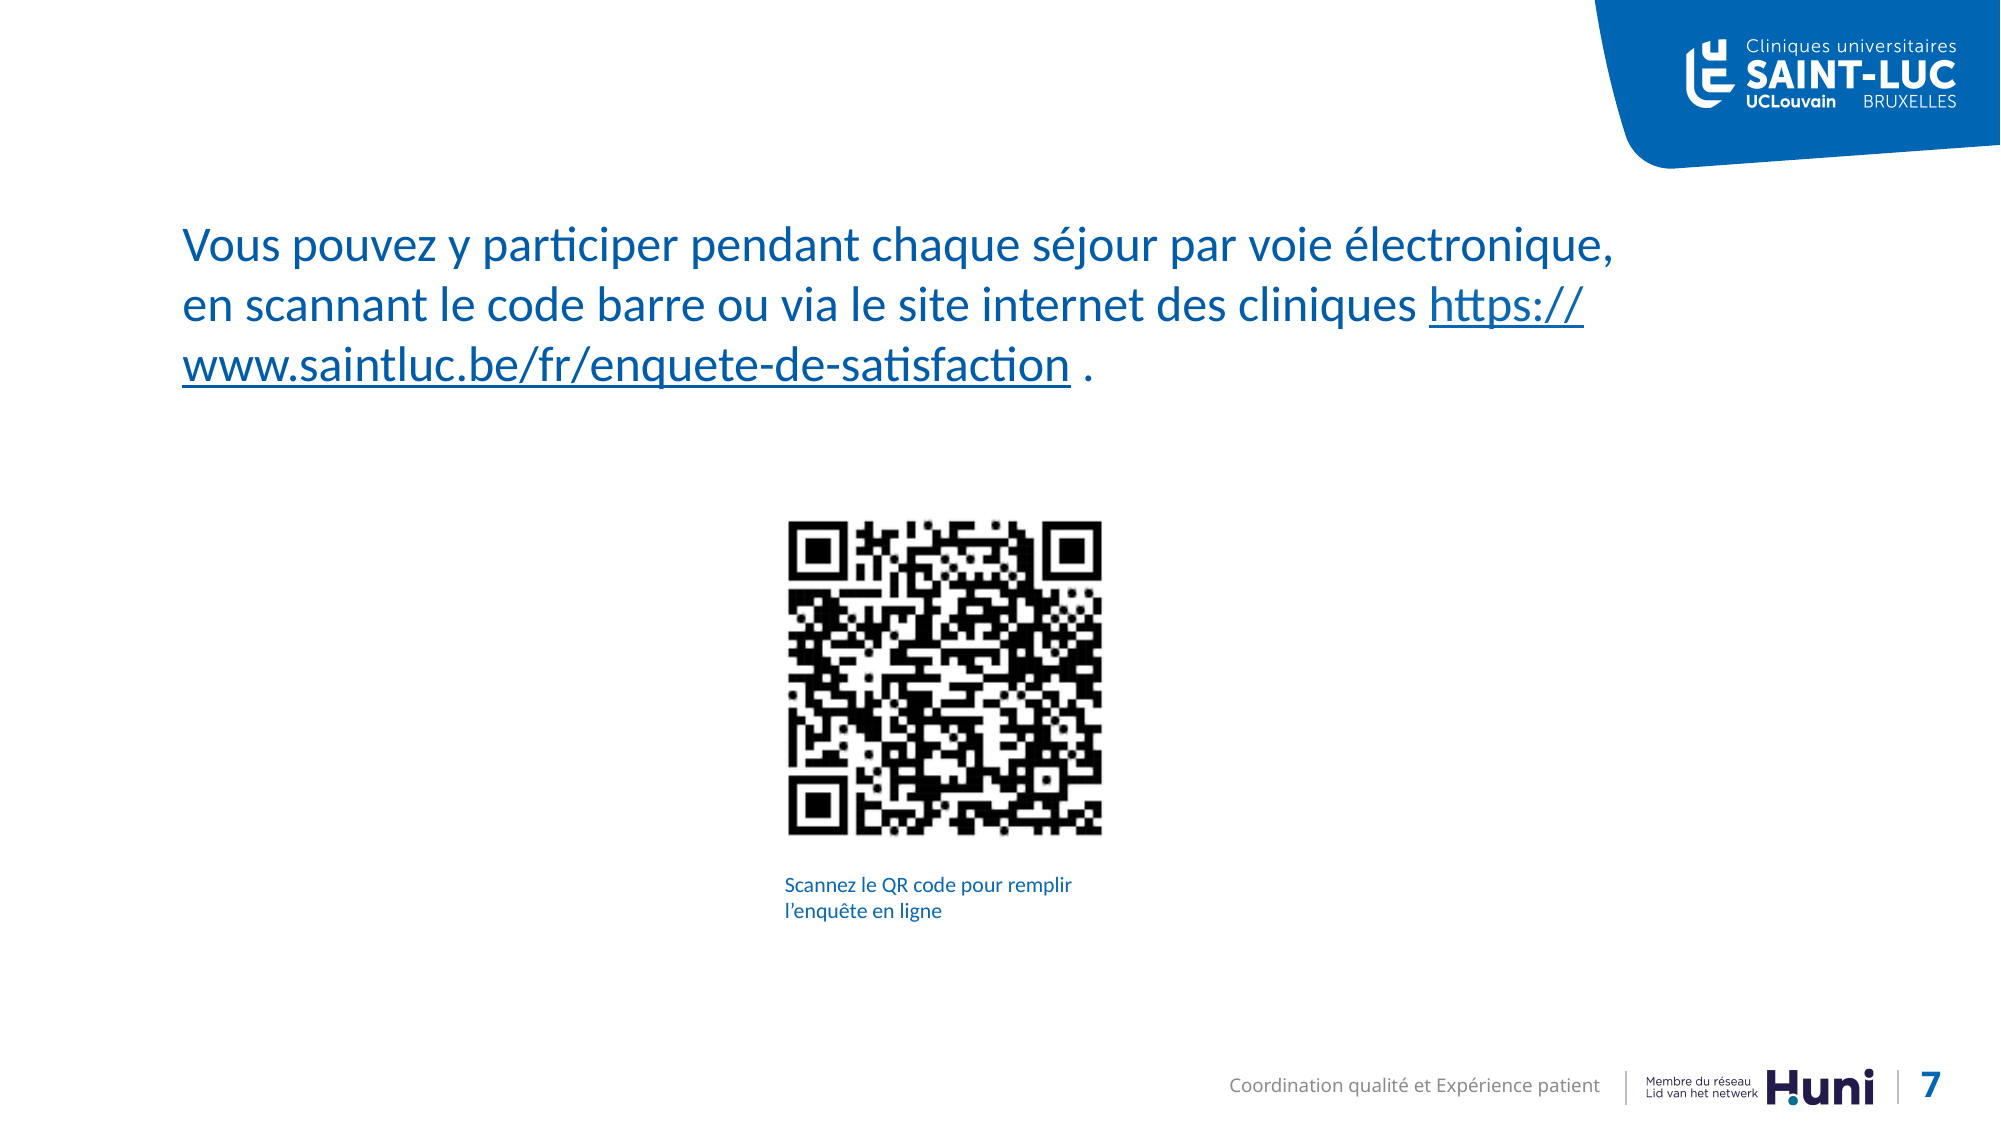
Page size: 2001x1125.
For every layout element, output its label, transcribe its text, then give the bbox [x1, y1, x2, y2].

picture [749, 505, 1138, 863]
text_box Scannez le QR code pour remplir l’enquête en ligne [770, 863, 1117, 931]
picture [1686, 39, 1956, 108]
slide_number 7 [1921, 1067, 1992, 1111]
picture [1646, 1068, 1874, 1106]
list Coordination qualité et Expérience patient [931, 1070, 1600, 1103]
text_box Vous pouvez y participer pendant chaque séjour par voie électronique, en scannant le code barre ou via le site internet des cliniques https://www.saintluc.be/fr/enquete-de-satisfaction . [167, 204, 1775, 400]
